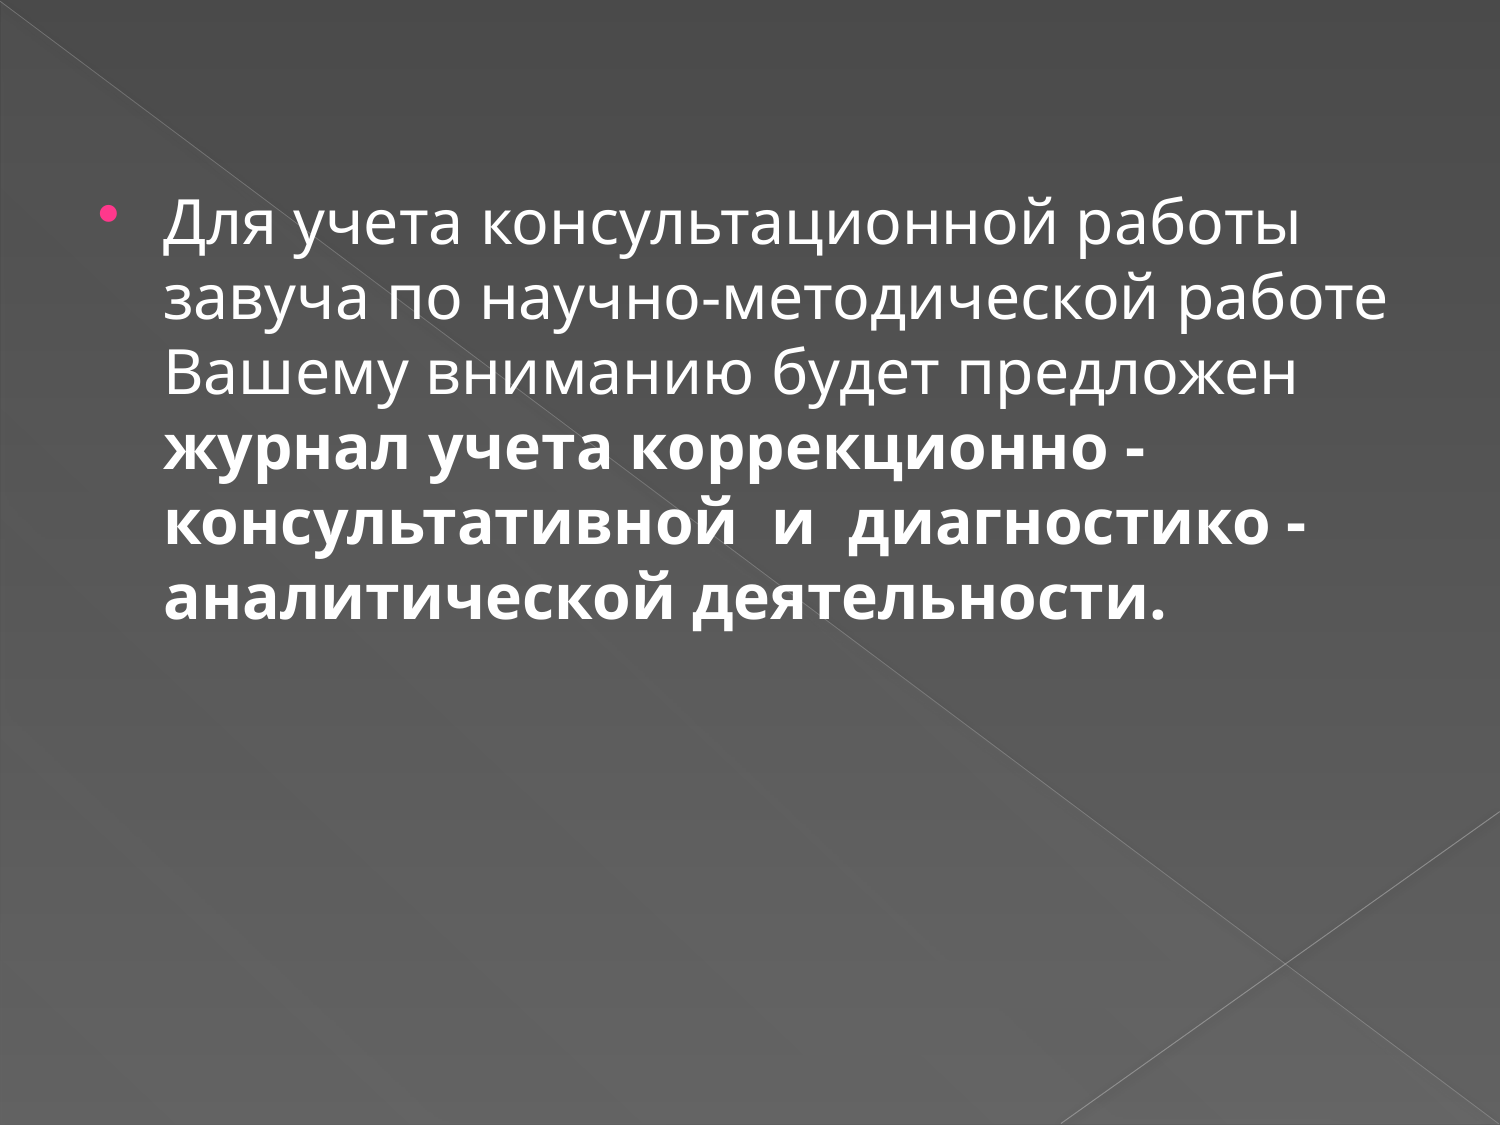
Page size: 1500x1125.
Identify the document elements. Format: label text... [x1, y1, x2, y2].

list Для учета консультационной работы завуча по научно-методической работе Вашему вниманию будет предложен журнал учета коррекционно - консультативной и диагностико - аналитической деятельности. [75, 174, 1425, 1005]
